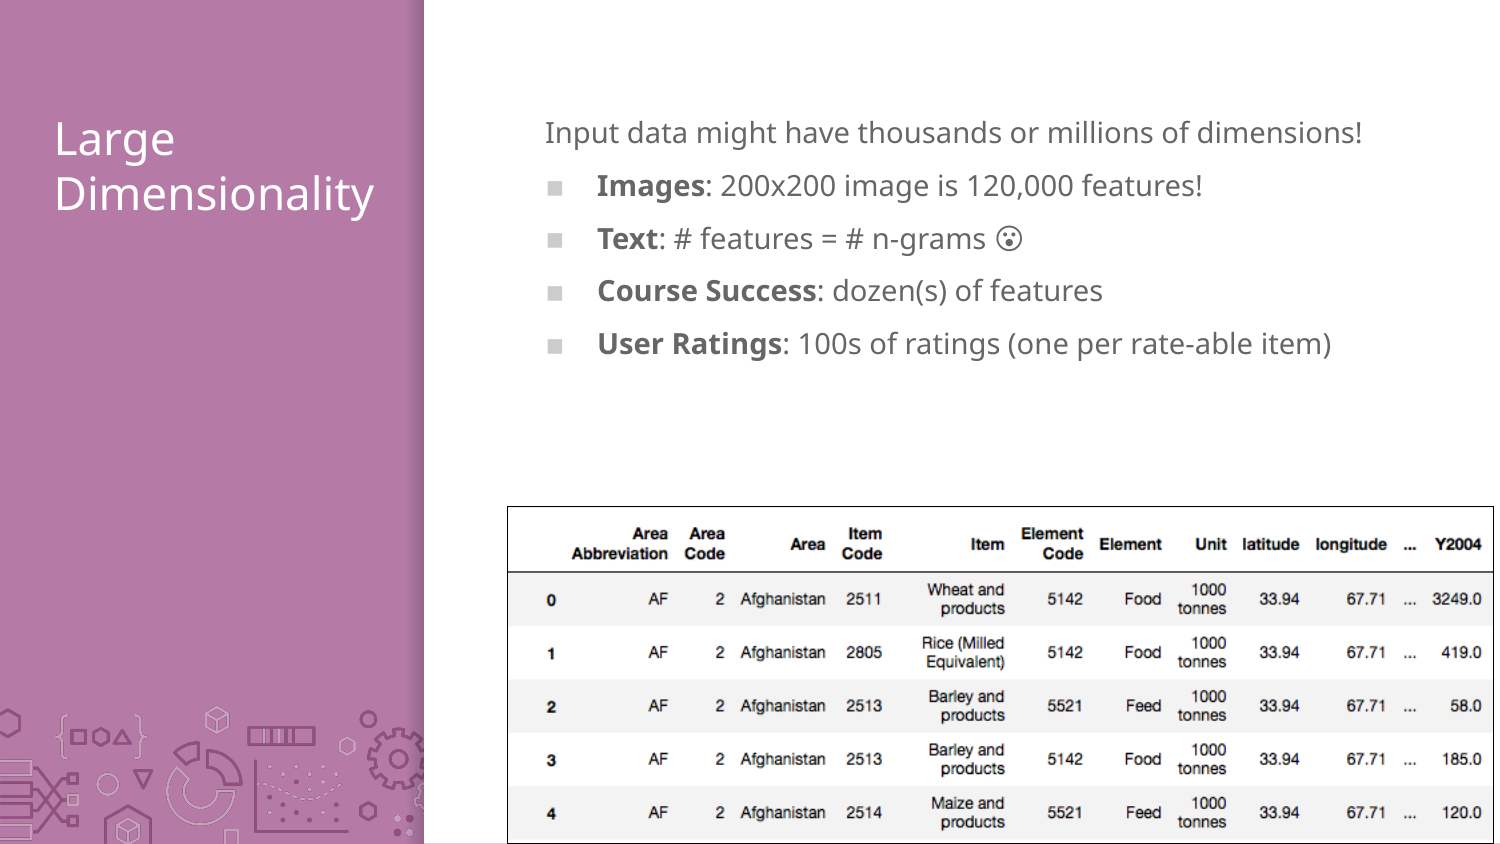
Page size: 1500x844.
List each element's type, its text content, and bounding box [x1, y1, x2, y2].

picture [507, 506, 1494, 844]
picture [0, 701, 424, 844]
title Large Dimensionality [38, 94, 405, 748]
list Input data might have thousands or millions of dimensions! Images: 200x200 image is 120,000 features! Text: # features = # n-grams 😮 Course Success: dozen(s) of features User Ratings: 100s of ratings (one per rate-able item) [506, 94, 1425, 506]
